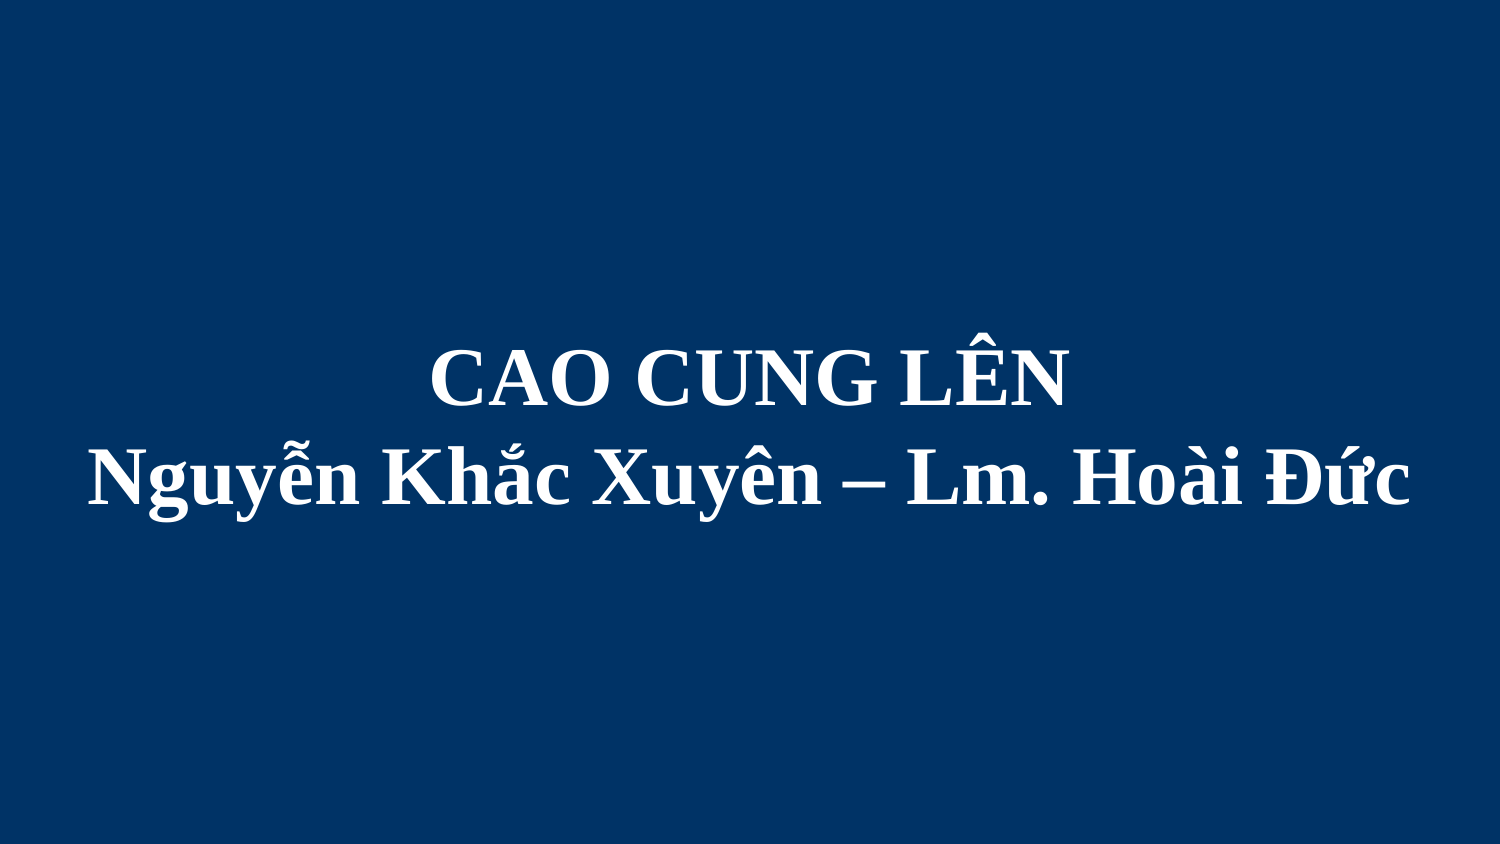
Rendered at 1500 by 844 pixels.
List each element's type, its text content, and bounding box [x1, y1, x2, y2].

title CAO CUNG LÊN Nguyễn Khắc Xuyên – Lm. Hoài Đức [0, 0, 1500, 844]
